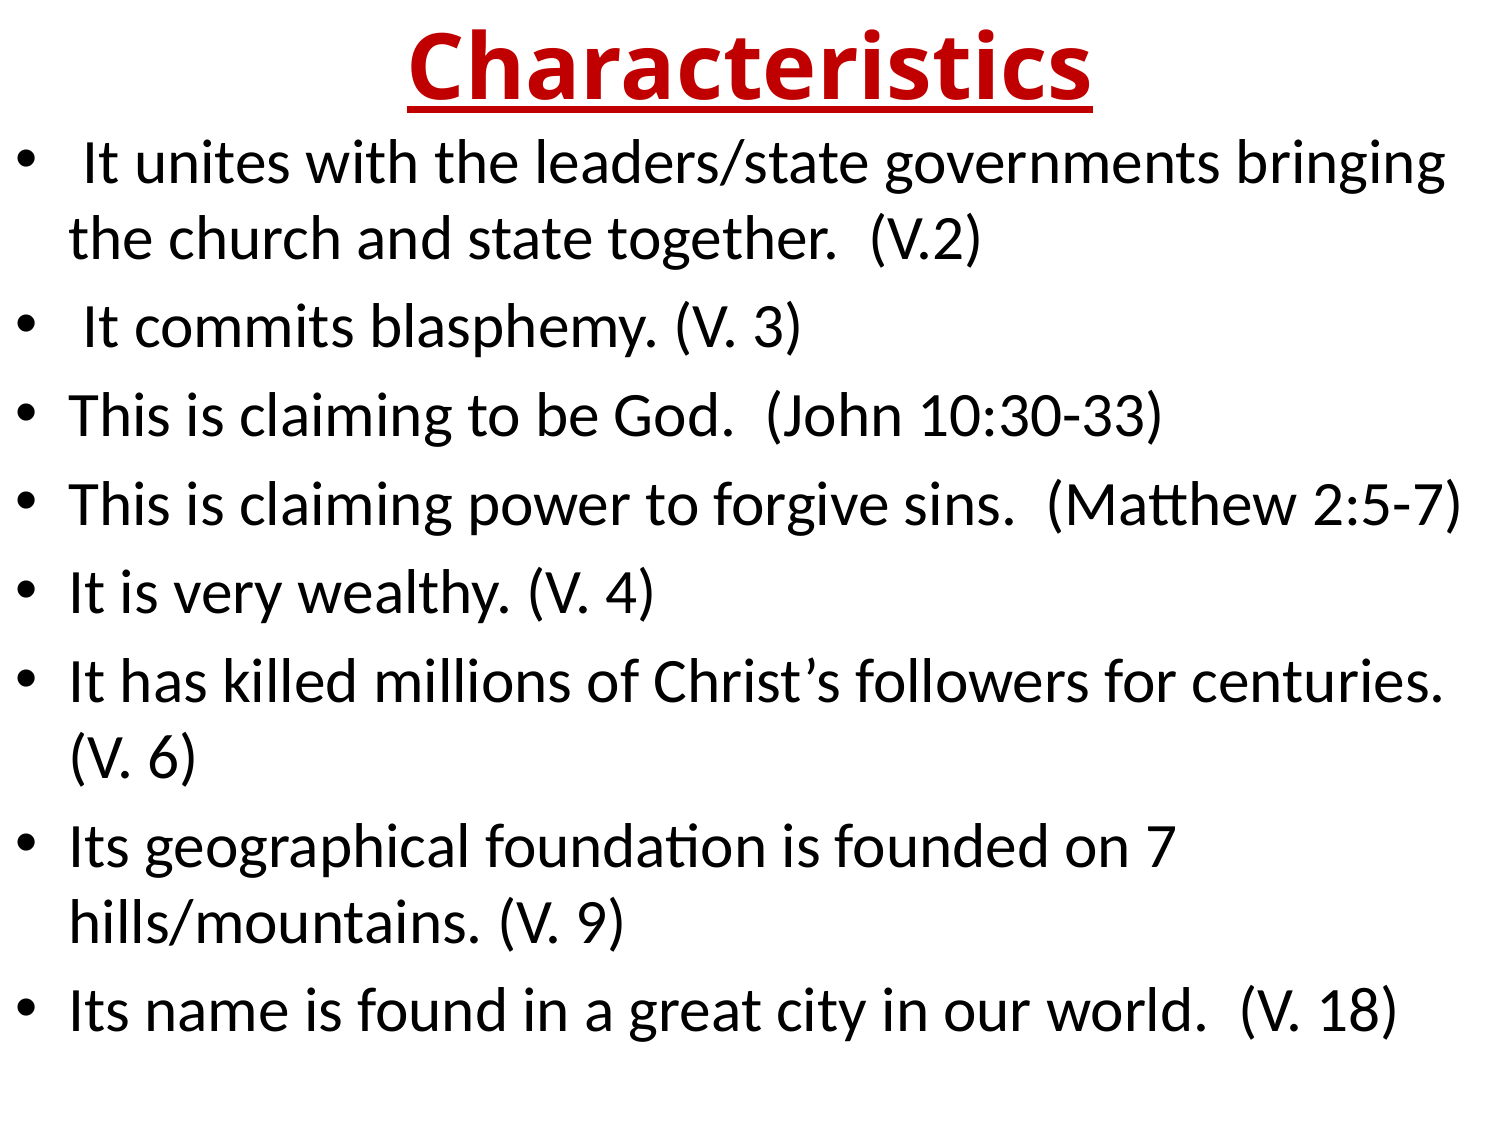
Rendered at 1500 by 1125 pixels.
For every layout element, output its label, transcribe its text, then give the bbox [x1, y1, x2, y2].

list It unites with the leaders/state governments bringing the church and state together. (V.2) It commits blasphemy. (V. 3) This is claiming to be God. (John 10:30-33) This is claiming power to forgive sins. (Matthew 2:5-7) It is very wealthy. (V. 4) It has killed millions of Christ’s followers for centuries. (V. 6) Its geographical foundation is founded on 7 hills/mountains. (V. 9) Its name is found in a great city in our world. (V. 18) [0, 112, 1500, 1125]
title Characteristics [75, 0, 1425, 112]
